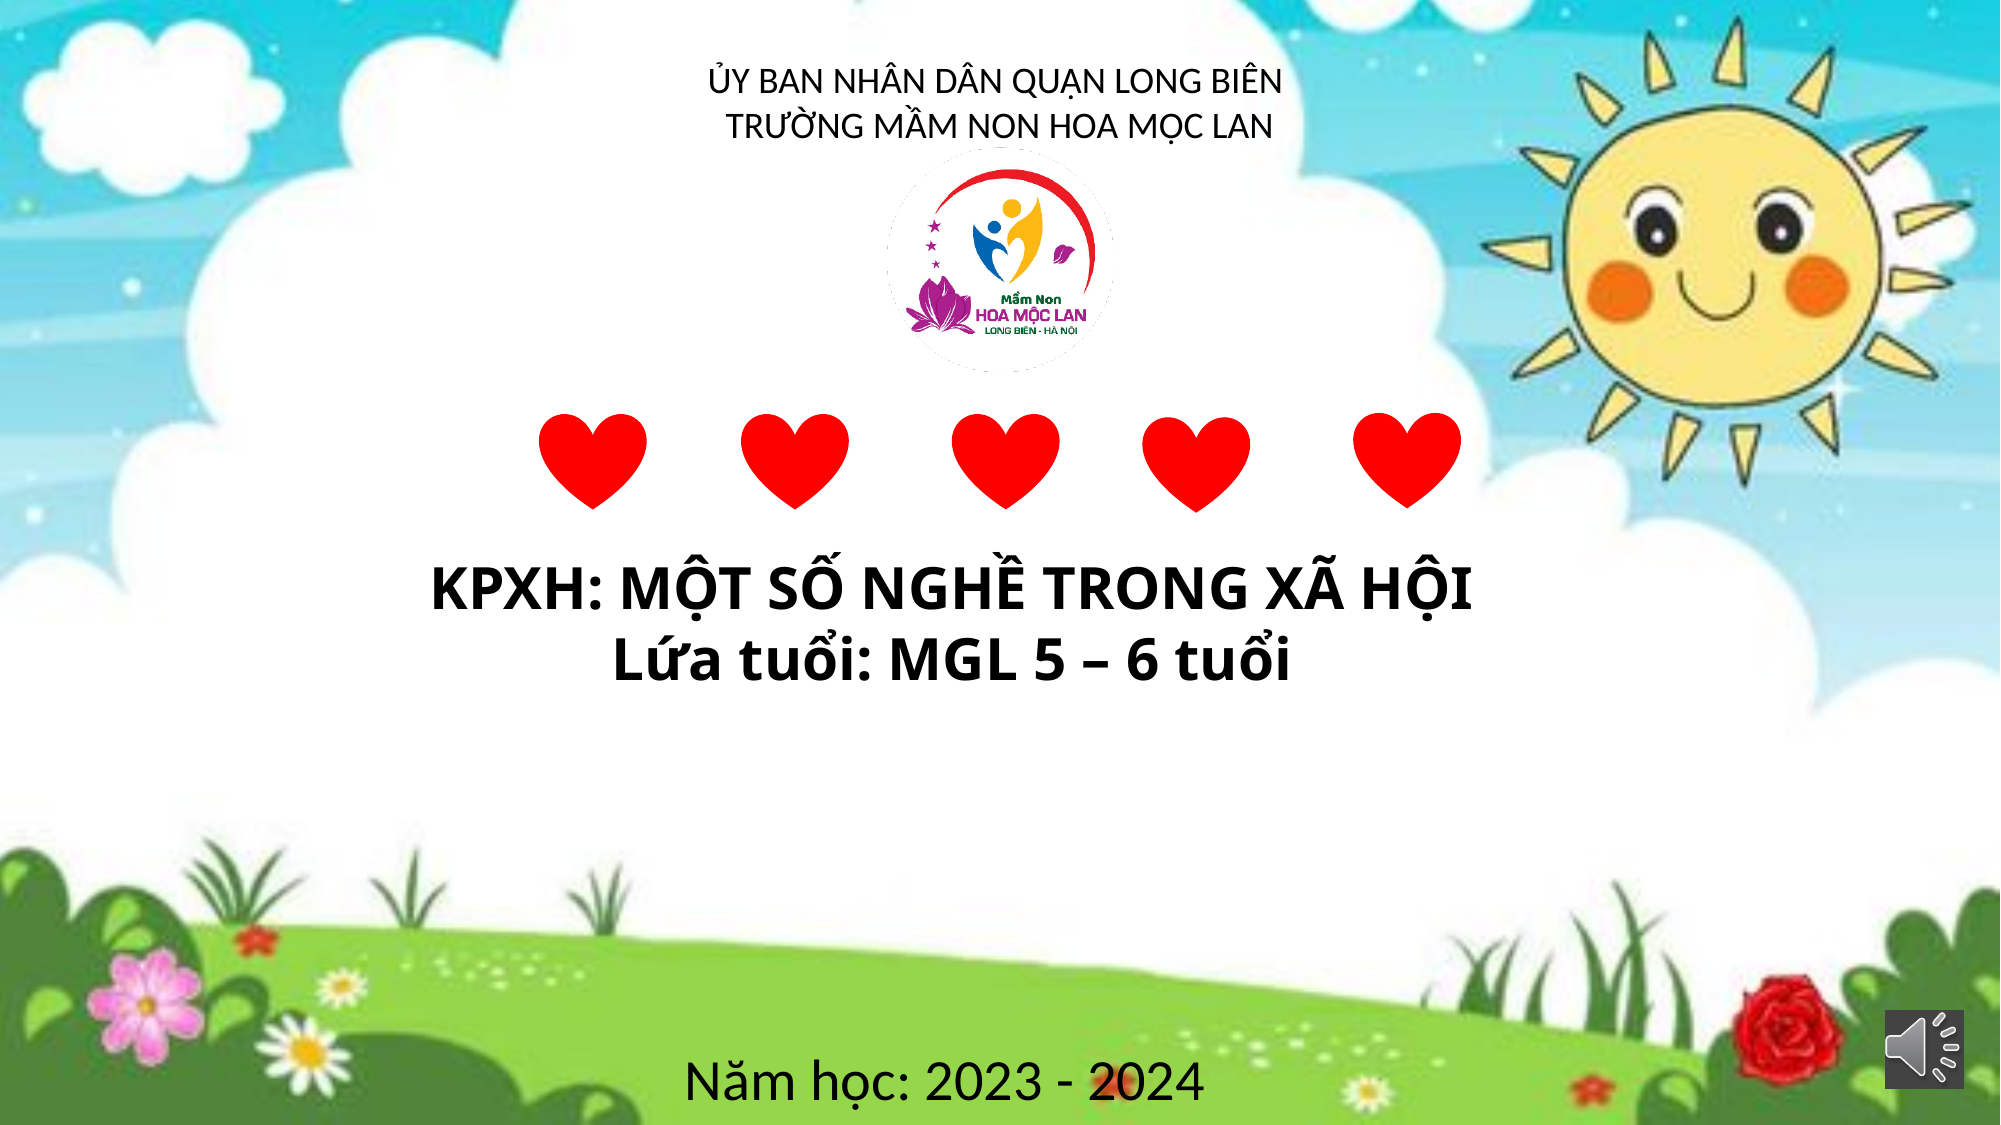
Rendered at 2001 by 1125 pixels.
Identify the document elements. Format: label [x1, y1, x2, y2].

text_box [540, 412, 1460, 512]
picture [0, 0, 2000, 1125]
